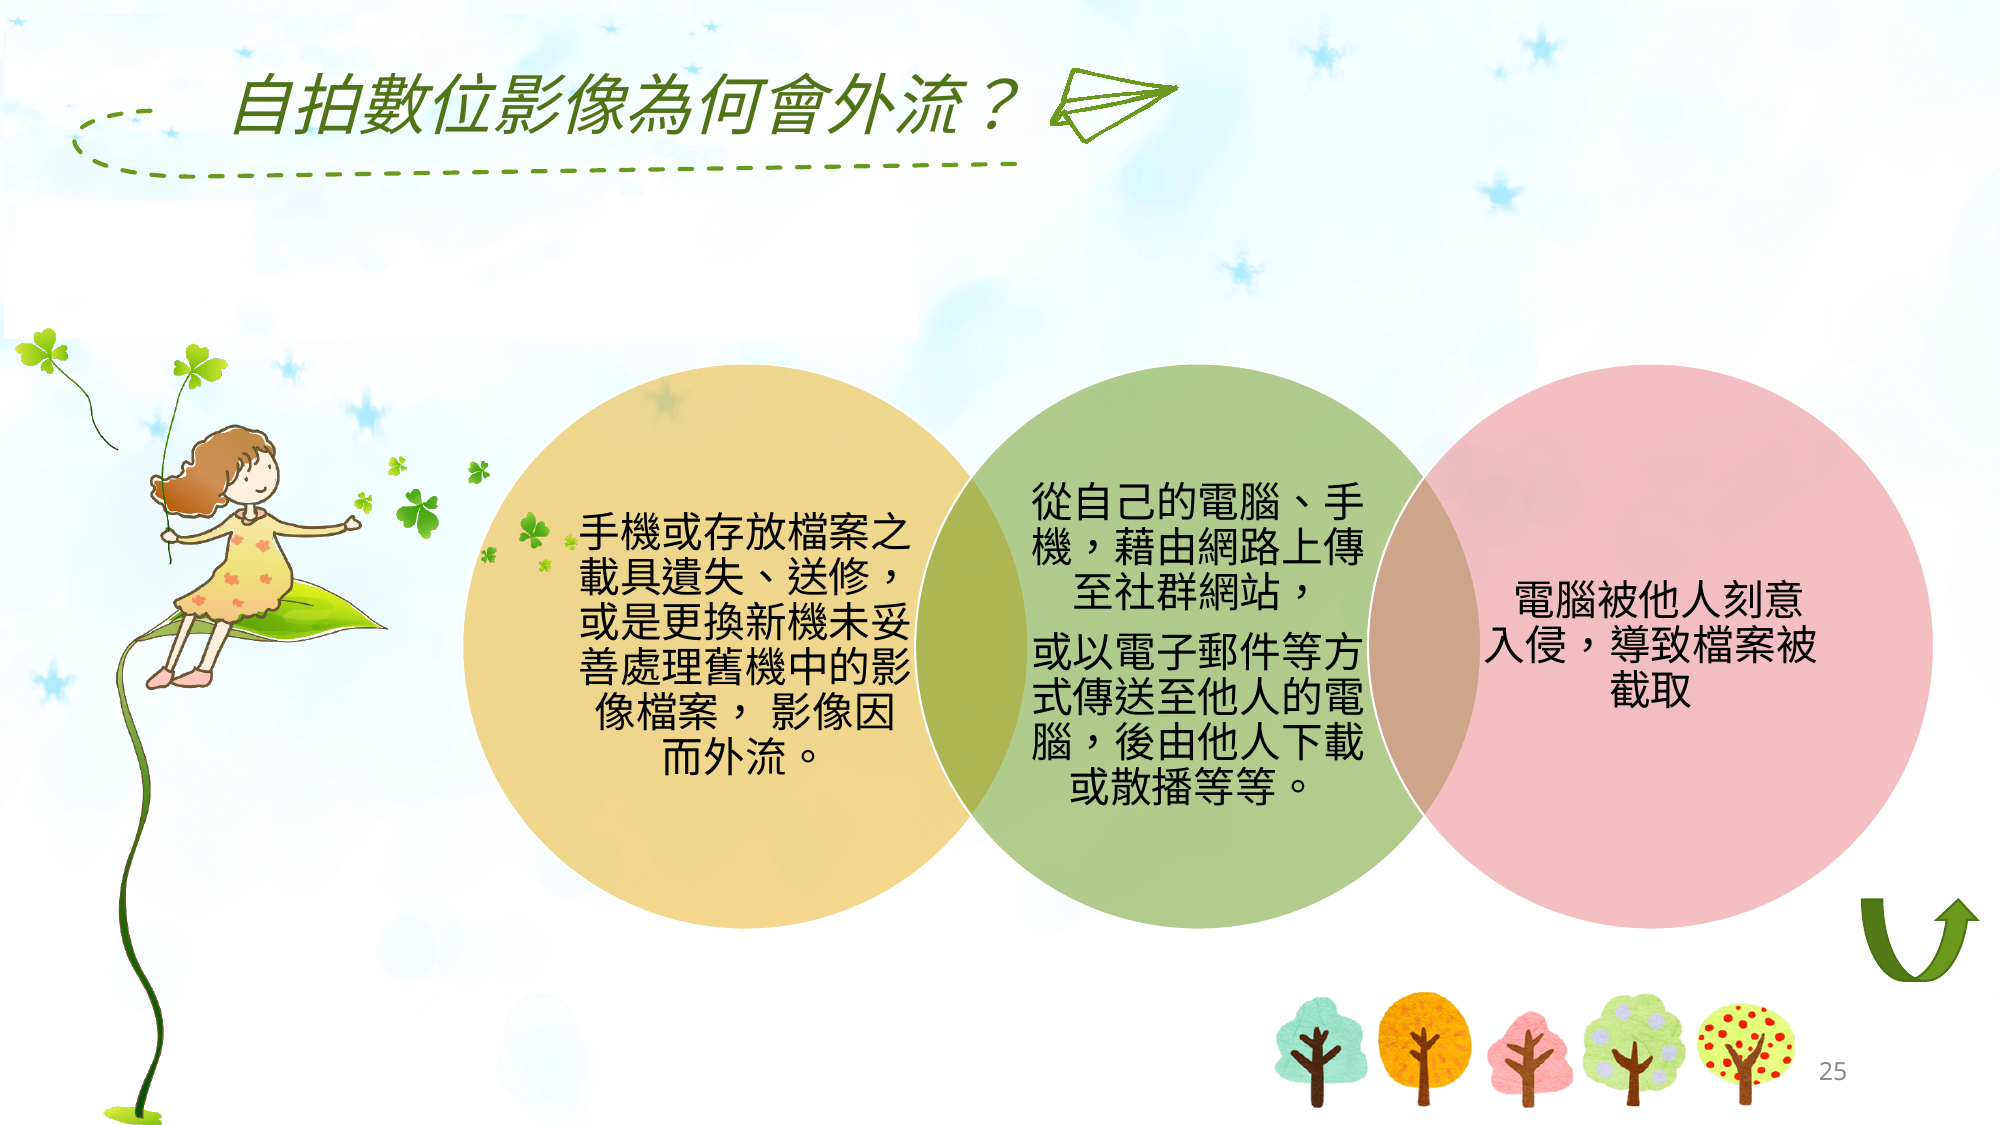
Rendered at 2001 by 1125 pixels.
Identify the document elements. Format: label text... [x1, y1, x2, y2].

text_box 自拍數位影像為何會外流？ [919, 55, 1056, 151]
slide_number 25 [1799, 1071, 1863, 1103]
text_box [1935, 898, 1980, 980]
picture [0, 0, 2000, 1125]
text_box [919, 156, 1031, 167]
text_box [1056, 68, 1179, 144]
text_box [461, 222, 1935, 1071]
